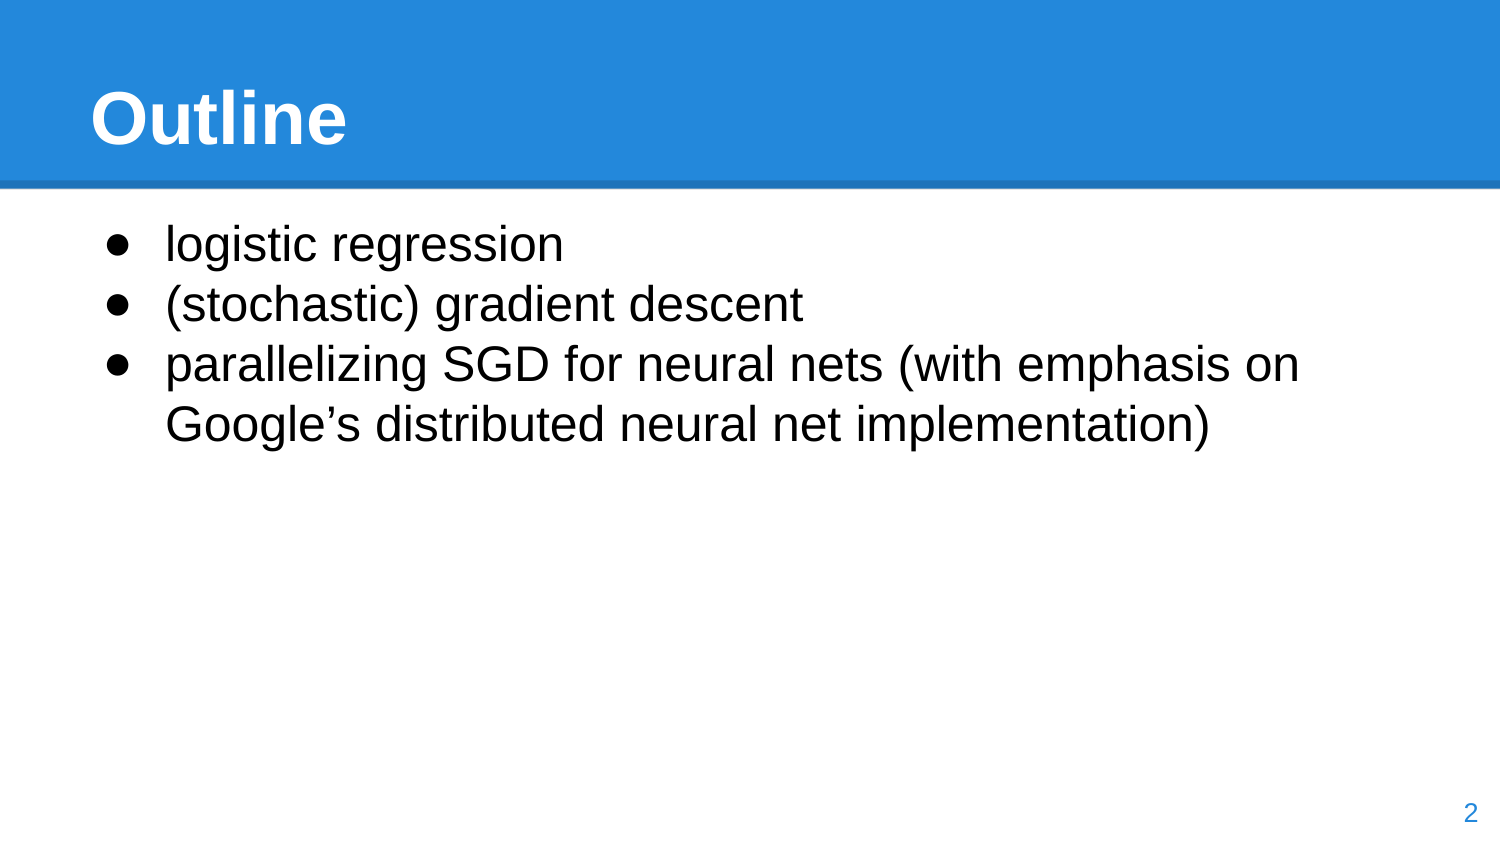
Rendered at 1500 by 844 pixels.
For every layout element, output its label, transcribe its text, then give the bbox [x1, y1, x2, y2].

list logistic regression (stochastic) gradient descent parallelizing SGD for neural nets (with emphasis on Google’s distributed neural net implementation) [75, 196, 1425, 808]
slide_number ‹#› [1403, 779, 1494, 844]
title Outline [75, 33, 1425, 175]
